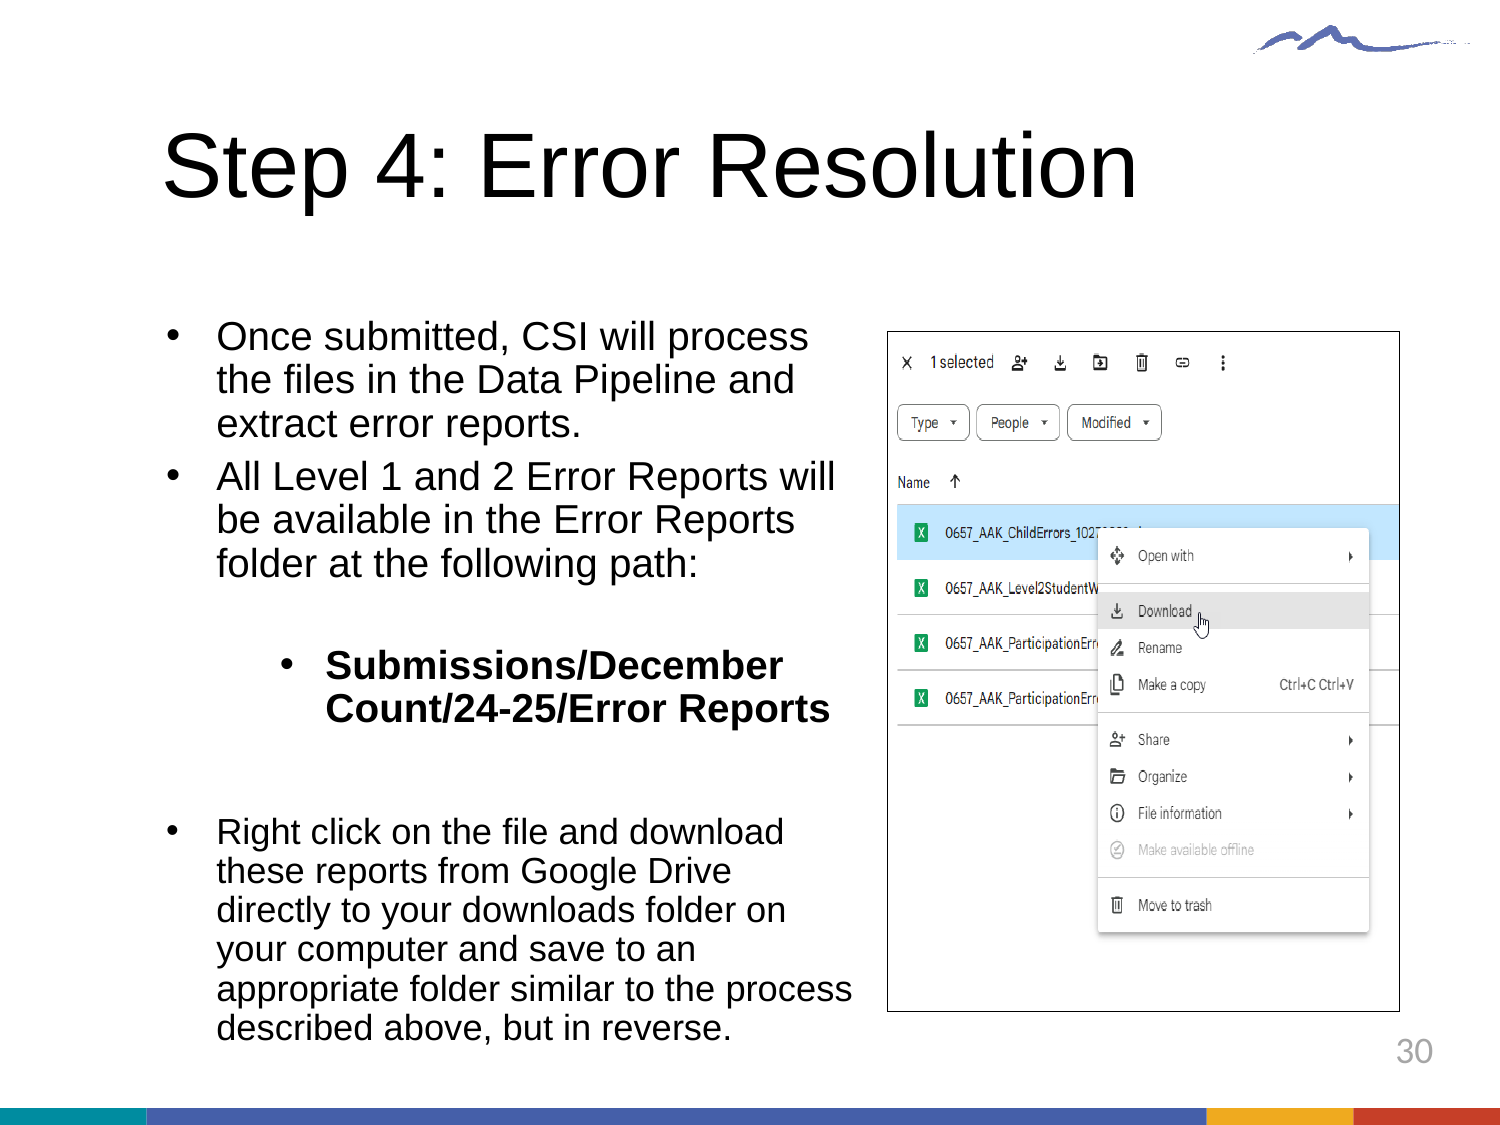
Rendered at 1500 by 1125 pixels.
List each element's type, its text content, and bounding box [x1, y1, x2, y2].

slide_number 30 [1380, 1011, 1471, 1088]
title Step 4: Error Resolution [146, 45, 1207, 233]
list Once submitted, CSI will process the files in the Data Pipeline and extract error reports. All Level 1 and 2 Error Reports will be available in the Error Reports folder at the following path: Submissions/December Count/24-25/Error Reports Right click on the file and download these reports from Google Drive directly to your downloads folder on your computer and save to an appropriate folder similar to the process described above, but in reverse. [146, 300, 871, 1078]
picture [1253, 25, 1470, 54]
picture [887, 331, 1400, 1011]
